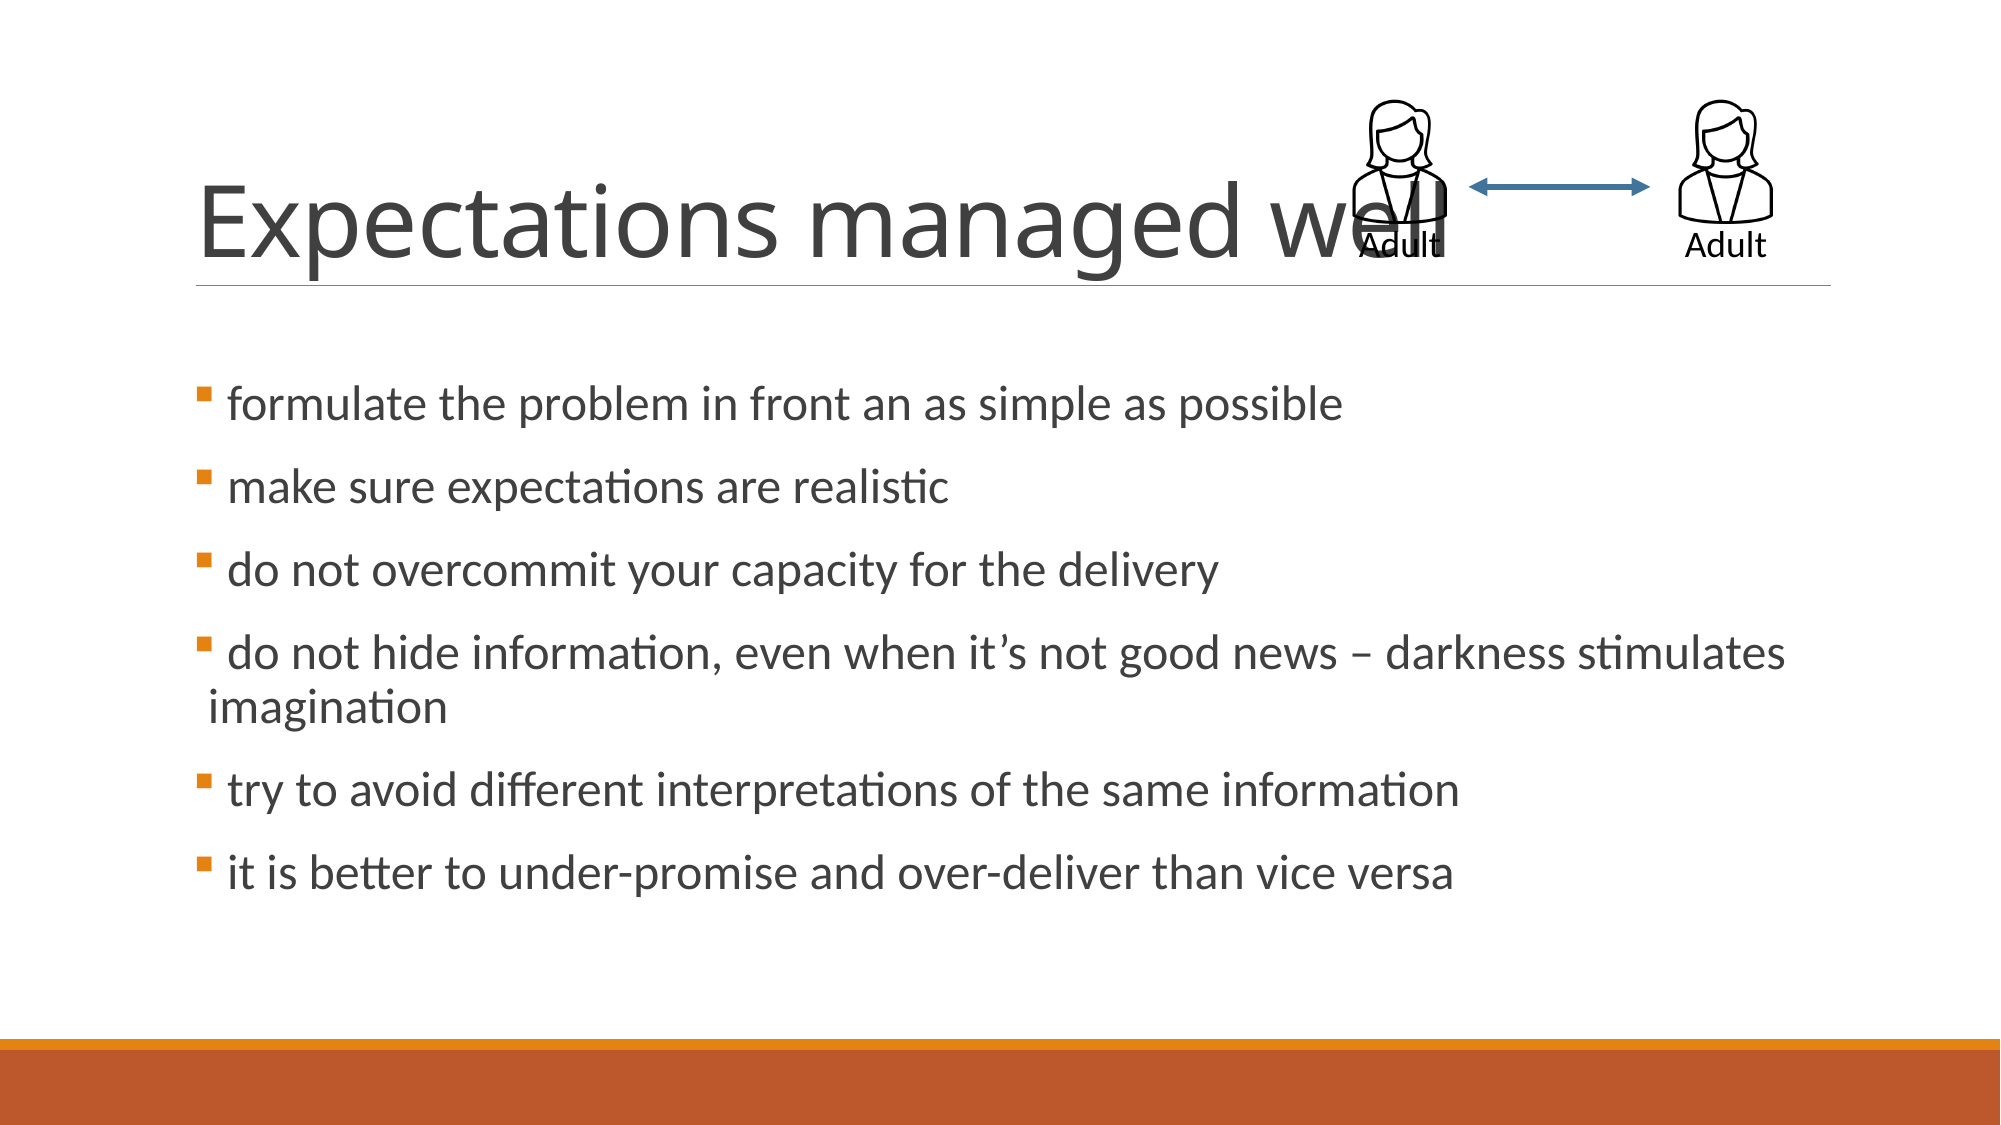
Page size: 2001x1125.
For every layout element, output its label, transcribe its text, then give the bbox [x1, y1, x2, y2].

title Expectations managed well [180, 47, 1830, 285]
list formulate the problem in front an as simple as possible make sure expectations are realistic do not overcommit your capacity for the delivery do not hide information, even when it’s not good news – darkness stimulates imagination try to avoid different interpretations of the same information it is better to under-promise and over-deliver than vice versa [192, 369, 1843, 939]
picture [1324, 86, 1476, 238]
text_box Adult [1669, 212, 1820, 272]
text_box Adult [1344, 212, 1495, 272]
picture [1649, 86, 1801, 238]
